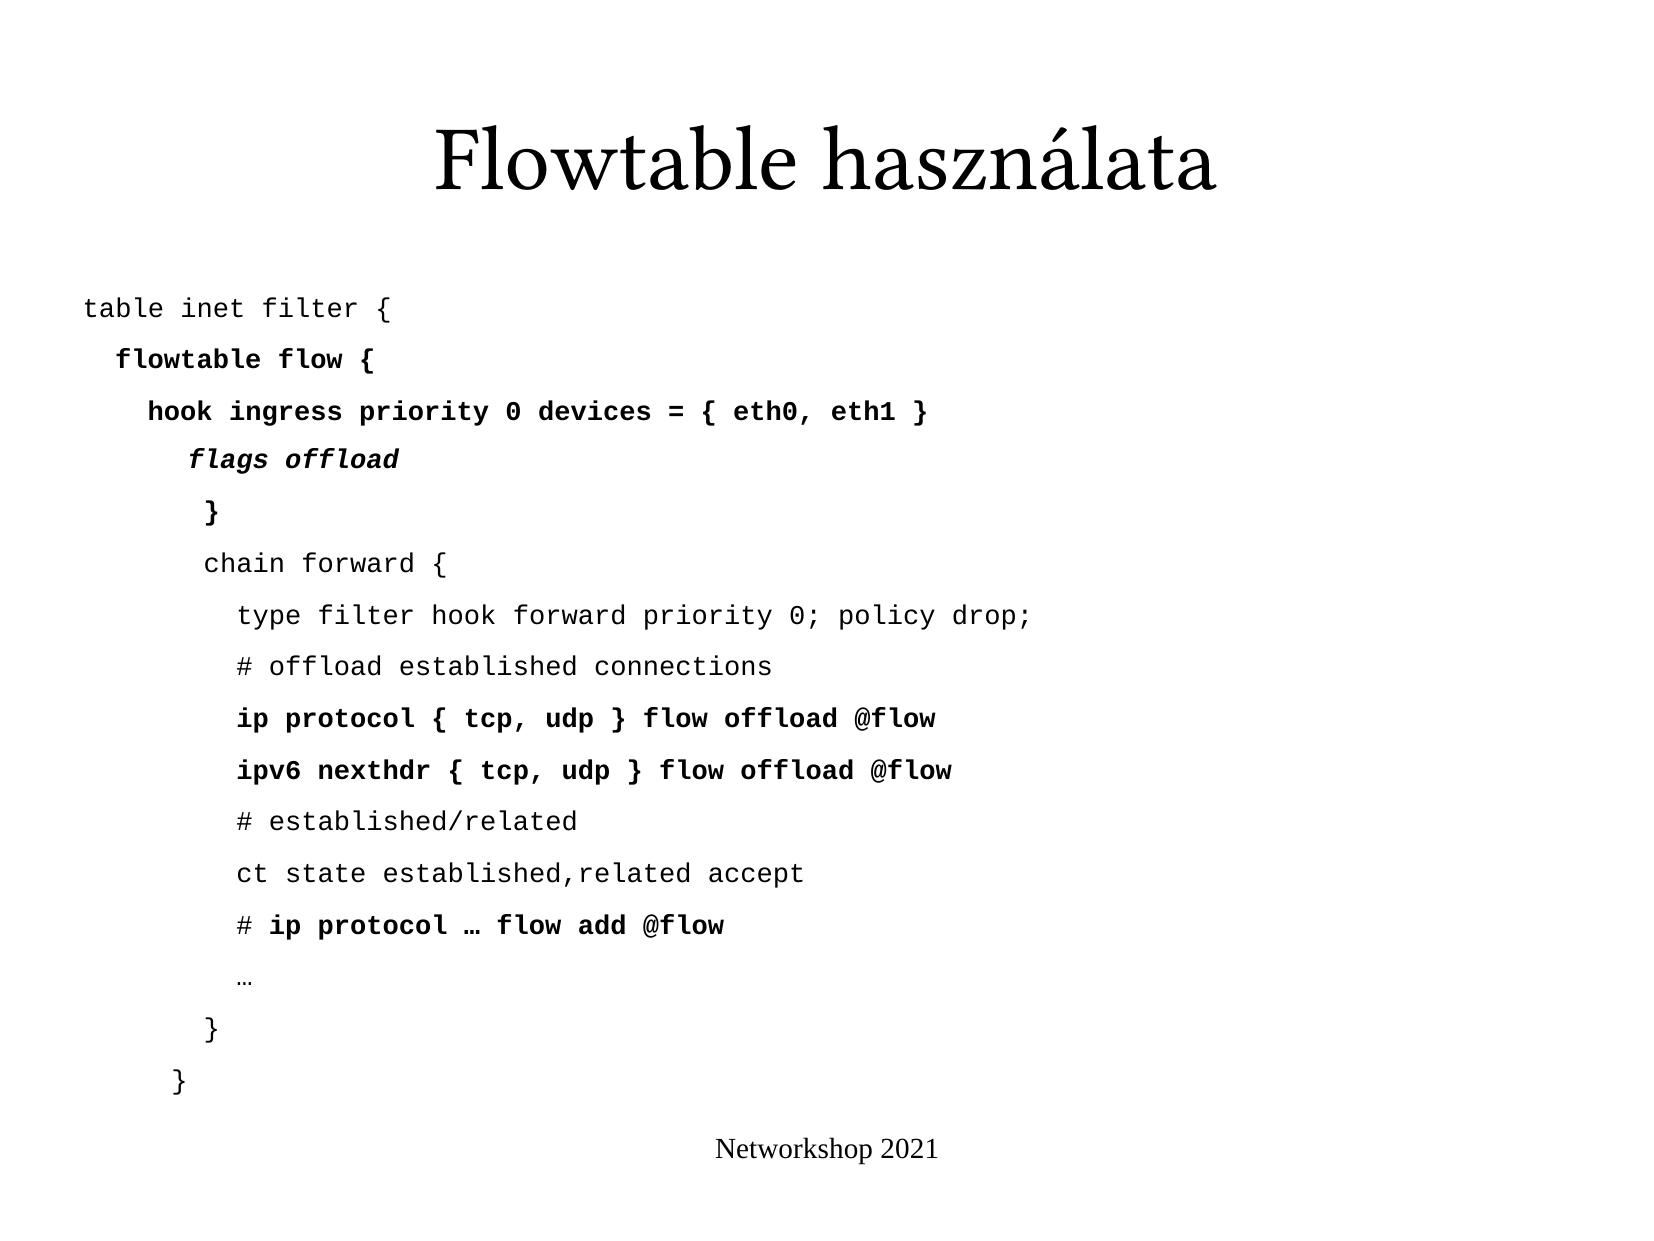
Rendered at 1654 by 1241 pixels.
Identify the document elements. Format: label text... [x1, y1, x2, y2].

list table inet filter { flowtable flow { hook ingress priority 0 devices = { eth0, eth1 } flags offload } chain forward { type filter hook forward priority 0; policy drop; # offload established connections ip protocol { tcp, udp } flow offload @flow ipv6 nexthdr { tcp, udp } flow offload @flow # established/related ct state established,related accept # ip protocol … flow add @flow … } } [82, 290, 1571, 1099]
footer Networkshop 2021 [565, 1129, 1090, 1216]
title Flowtable használata [82, 49, 1571, 257]
